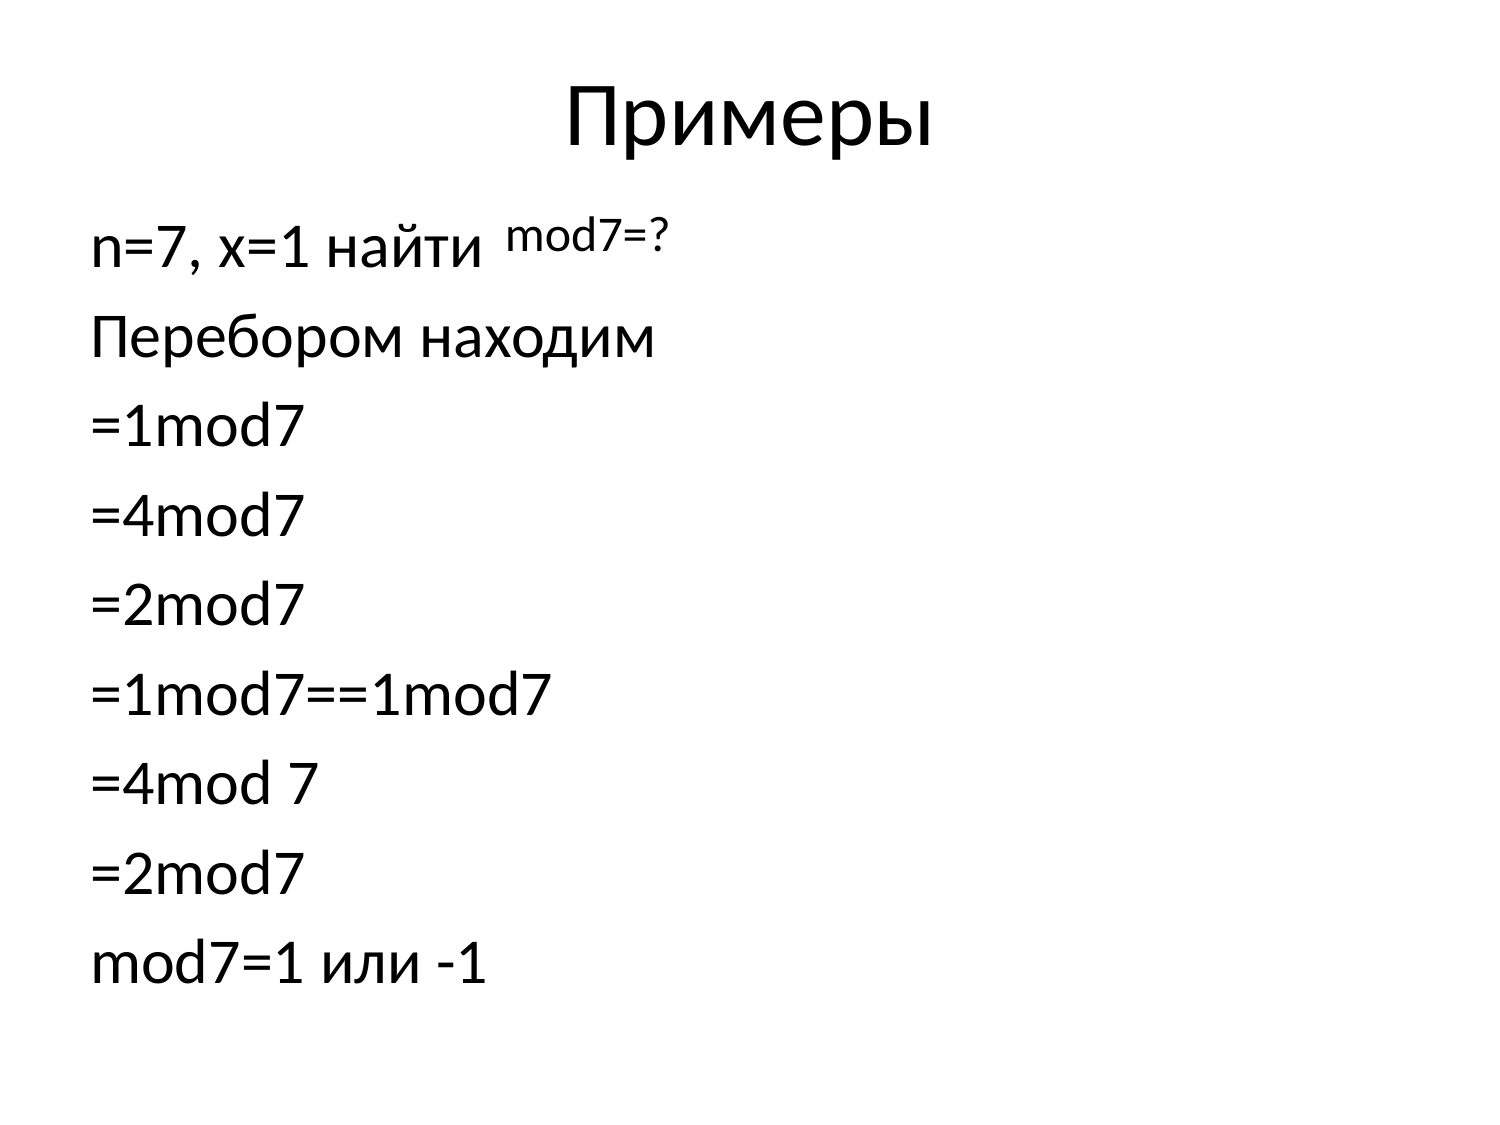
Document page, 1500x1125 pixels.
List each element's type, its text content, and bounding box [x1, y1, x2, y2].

title Примеры [75, 45, 1425, 173]
